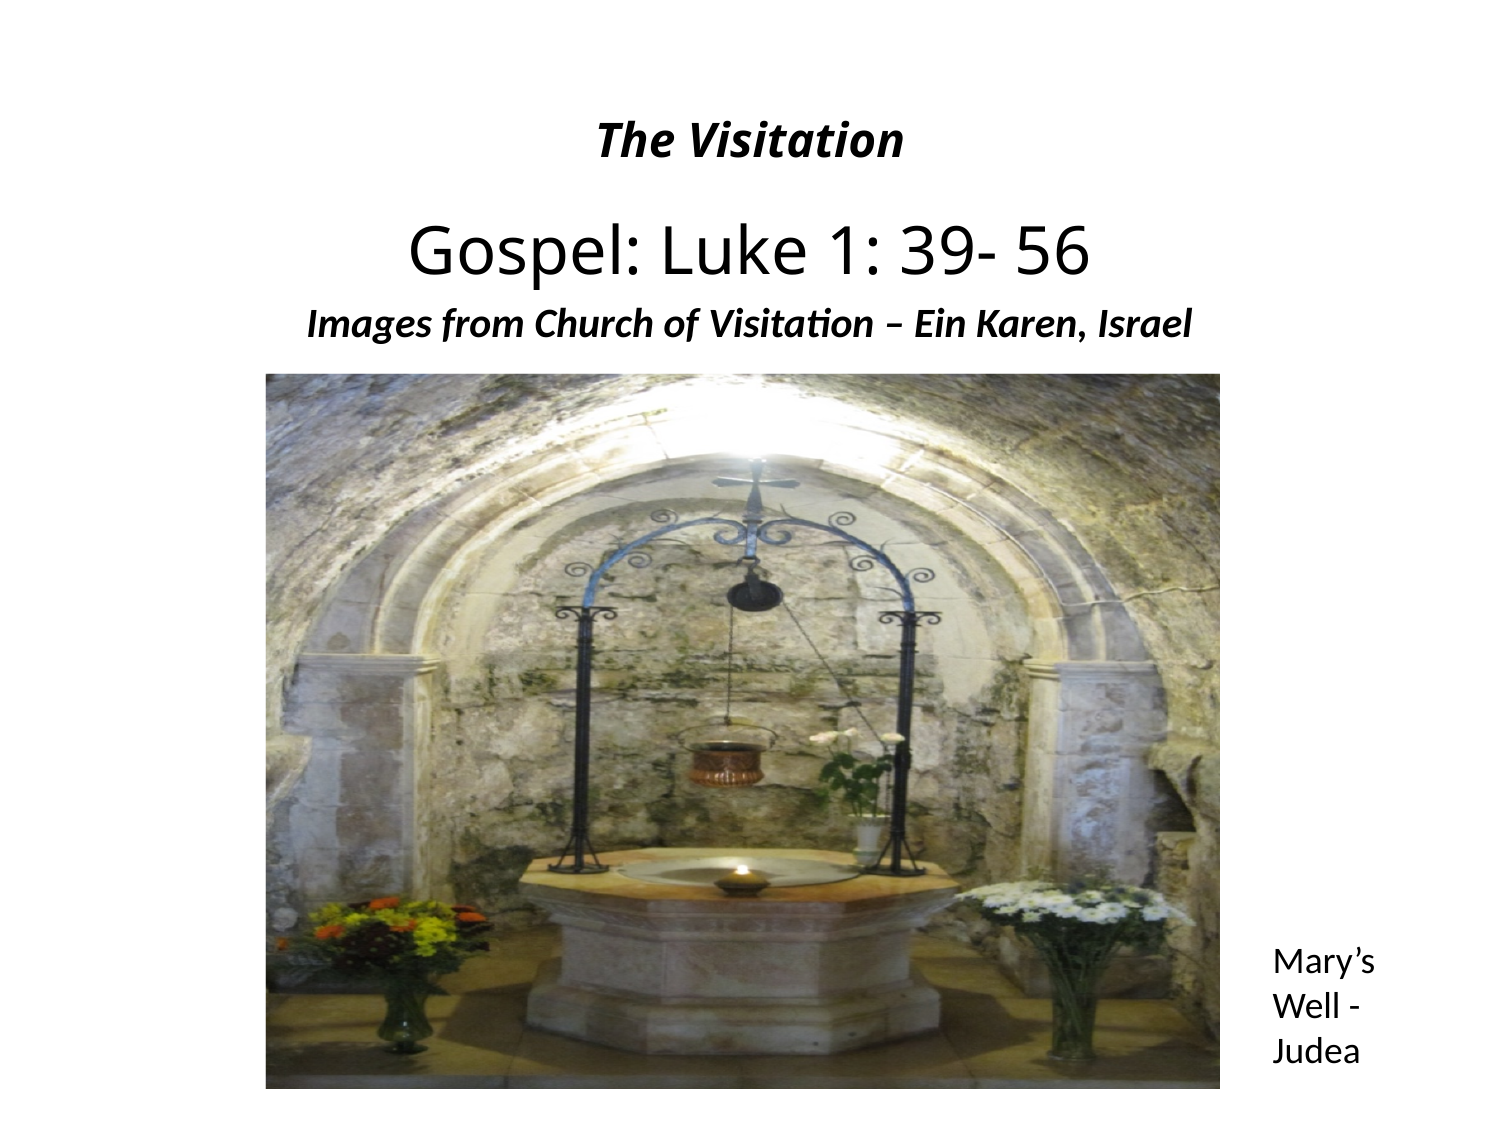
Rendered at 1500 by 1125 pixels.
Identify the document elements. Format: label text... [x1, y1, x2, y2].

text_box Mary’s Well - Judea [1257, 928, 1447, 1079]
list Gospel: Luke 1: 39- 56 Images from Church of Visitation – Ein Karen, Israel [75, 200, 1425, 1088]
title The Visitation [75, 45, 1425, 200]
picture [267, 253, 1219, 1125]
